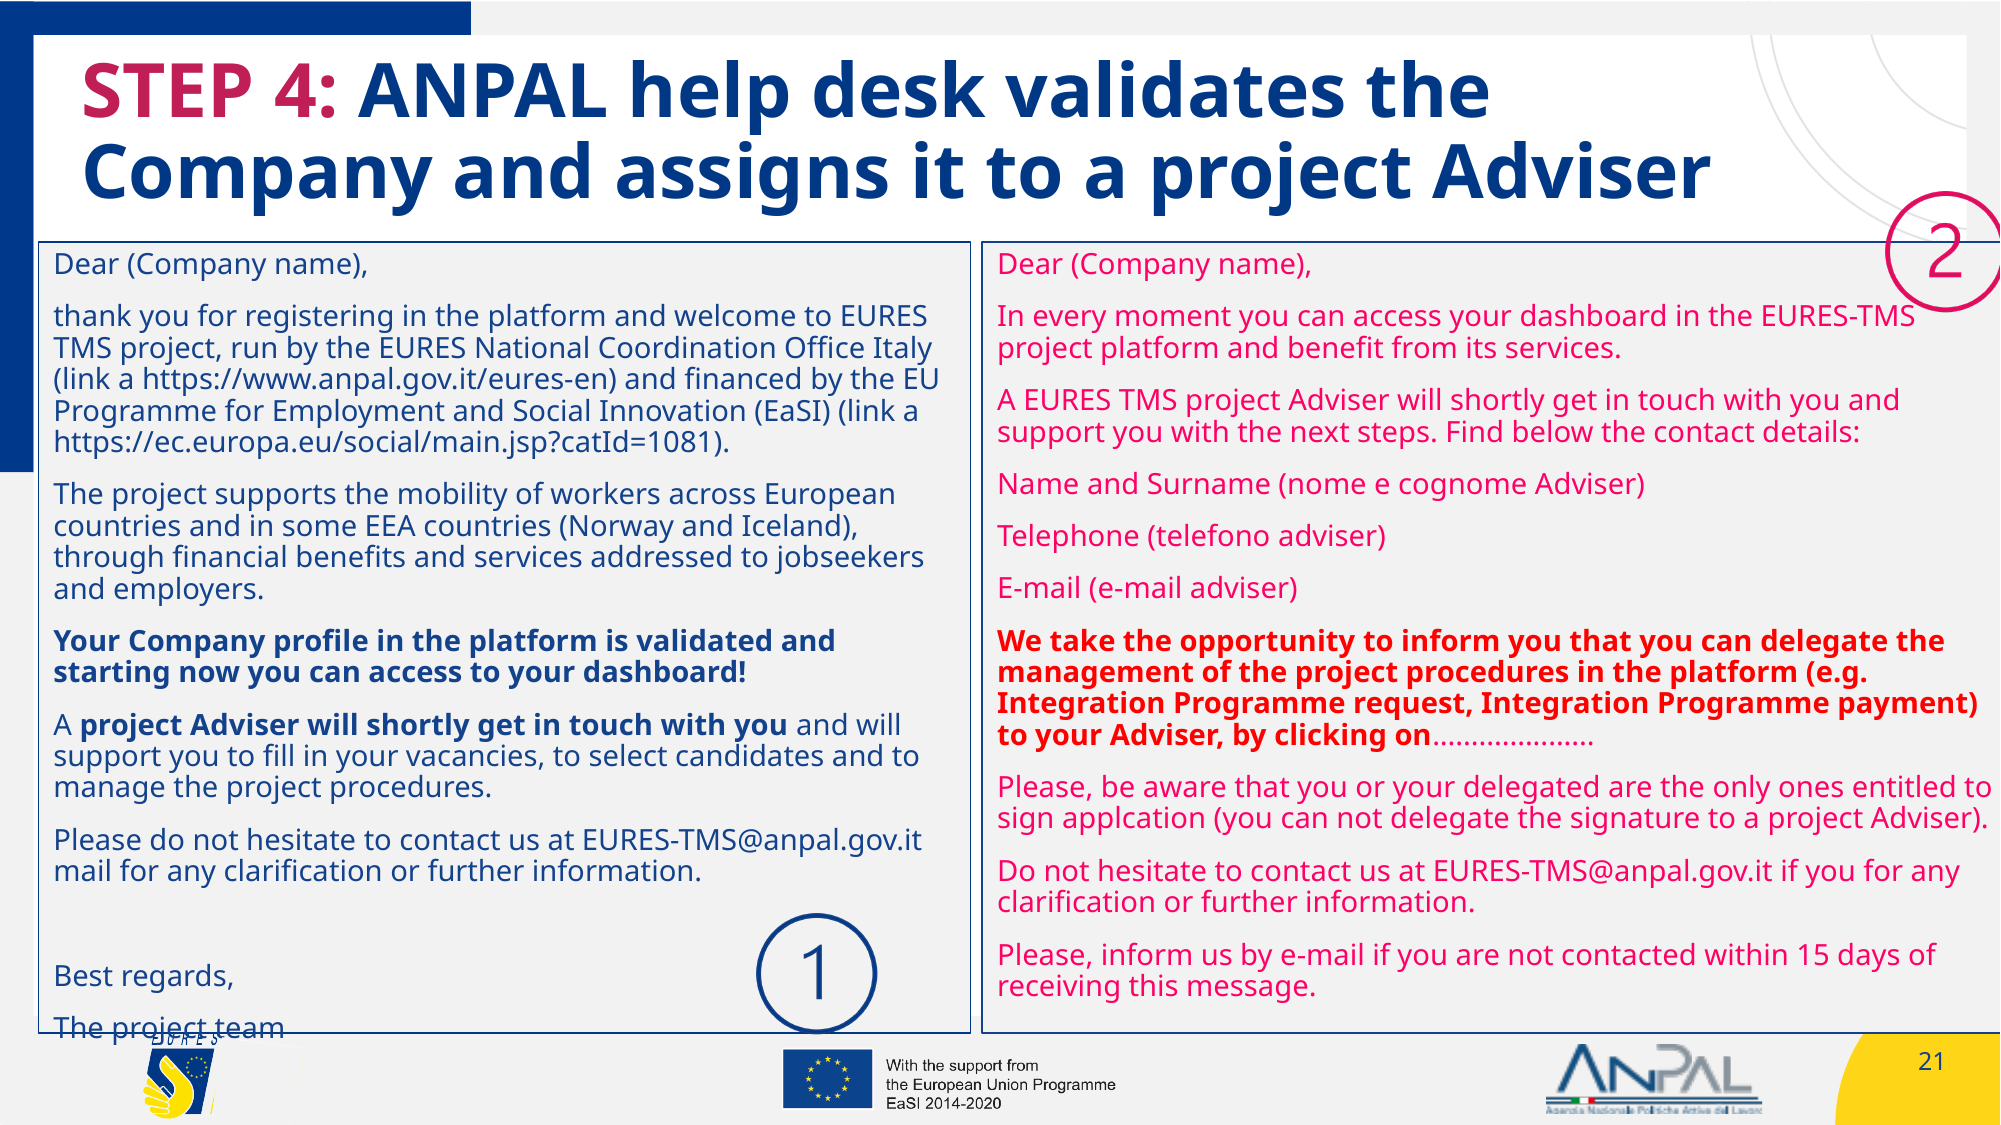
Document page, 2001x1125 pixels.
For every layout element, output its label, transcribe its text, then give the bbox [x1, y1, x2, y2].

list Dear (Company name), thank you for registering in the platform and welcome to EURES TMS project, run by the EURES National Coordination Office Italy (link a https://www.anpal.gov.it/eures-en) and financed by the EU Programme for Employment and Social Innovation (EaSI) (link a https://ec.europa.eu/social/main.jsp?catId=1081). The project supports the mobility of workers across European countries and in some EEA countries (Norway and Iceland), through financial benefits and services addressed to jobseekers and employers. Your Company profile in the platform is validated and starting now you can access to your dashboard! A project Adviser will shortly get in touch with you and will support you to fill in your vacancies, to select candidates and to manage the project procedures. Please do not hesitate to contact us at EURES-TMS@anpal.gov.it mail for any clarification or further information. Best regards, The project team [38, 242, 971, 1033]
list Dear (Company name), In every moment you can access your dashboard in the EURES-TMS project platform and benefit from its services. A EURES TMS project Adviser will shortly get in touch with you and support you with the next steps. Find below the contact details: Name and Surname (nome e cognome Adviser) Telephone (telefono adviser) E-mail (e-mail adviser) We take the opportunity to inform you that you can delegate the management of the project procedures in the platform (e.g. Integration Programme request, Integration Programme payment) to your Adviser, by clicking on..................... Please, be aware that you or your delegated are the only ones entitled to sign applcation (you can not delegate the signature to a project Adviser). Do not hesitate to contact us at EURES-TMS@anpal.gov.it if you for any clarification or further information. Please, inform us by e-mail if you are not contacted within 15 days of receiving this message. [982, 242, 2000, 1033]
picture [0, 1, 2000, 1125]
slide_number 20 [1862, 1032, 1962, 1093]
title STEP 4: ANPAL help desk validates the Company and assigns it to a project Adviser [66, 24, 1792, 243]
